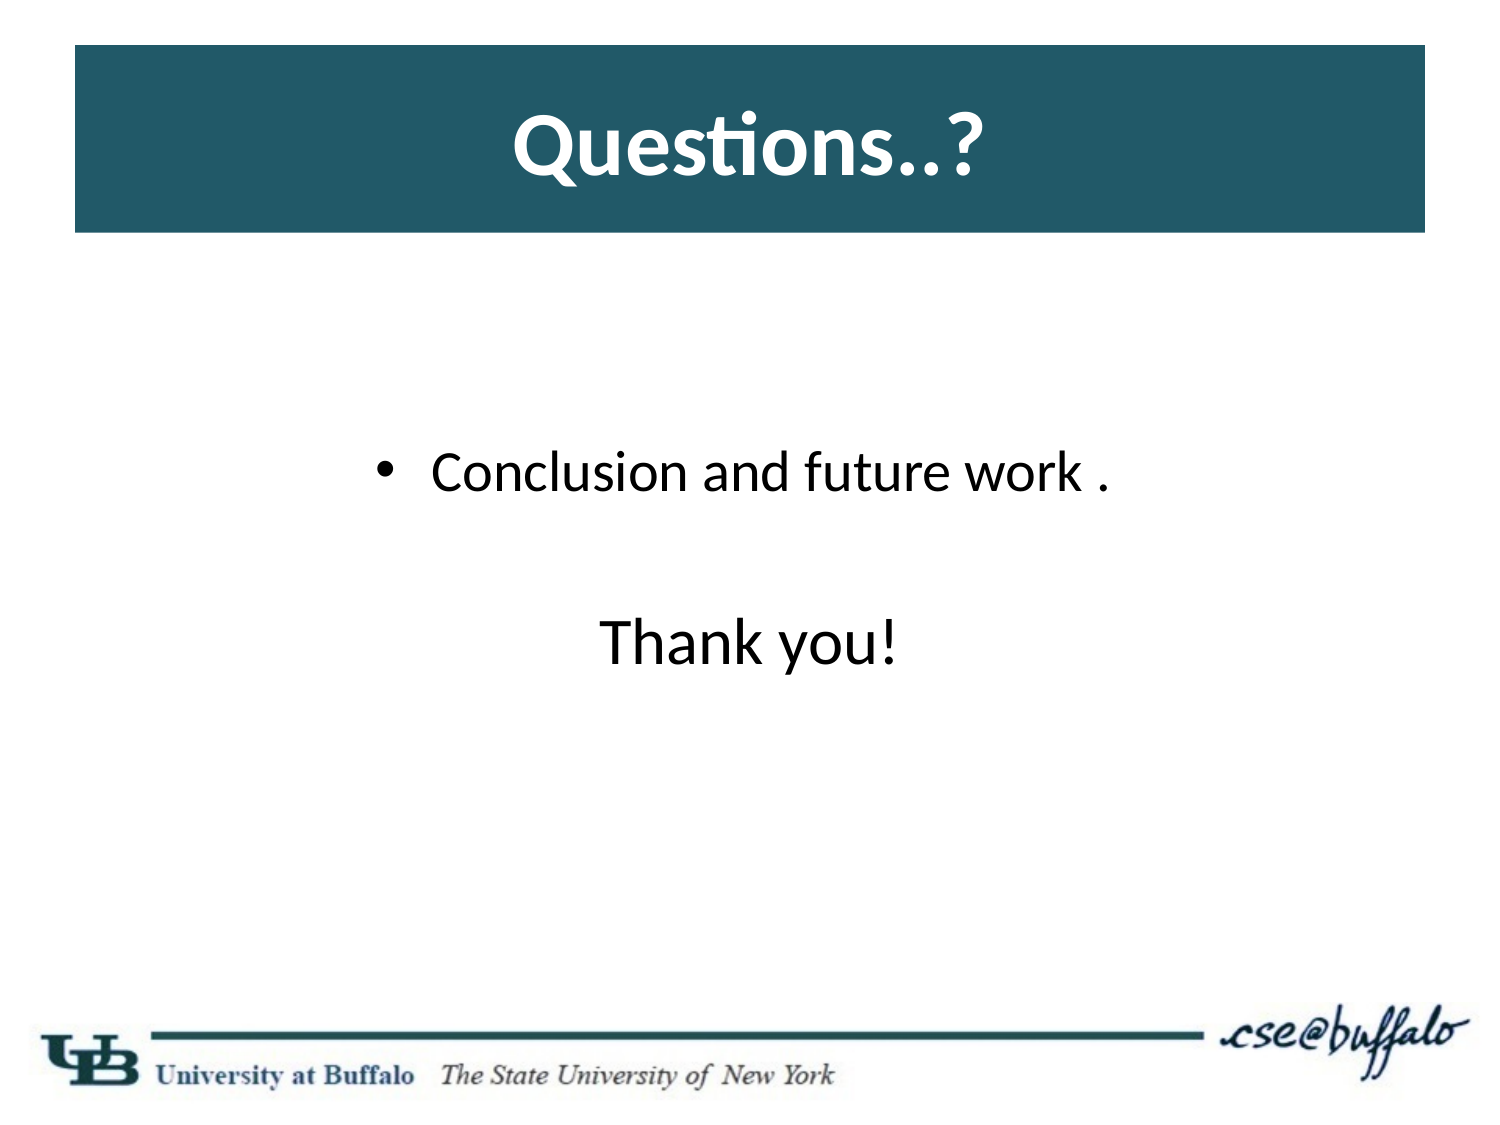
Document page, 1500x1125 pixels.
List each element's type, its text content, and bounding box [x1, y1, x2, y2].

title Questions..? [75, 45, 1425, 233]
list Conclusion and future work . Thank you! [75, 262, 1425, 1001]
picture [4, 1002, 1500, 1125]
